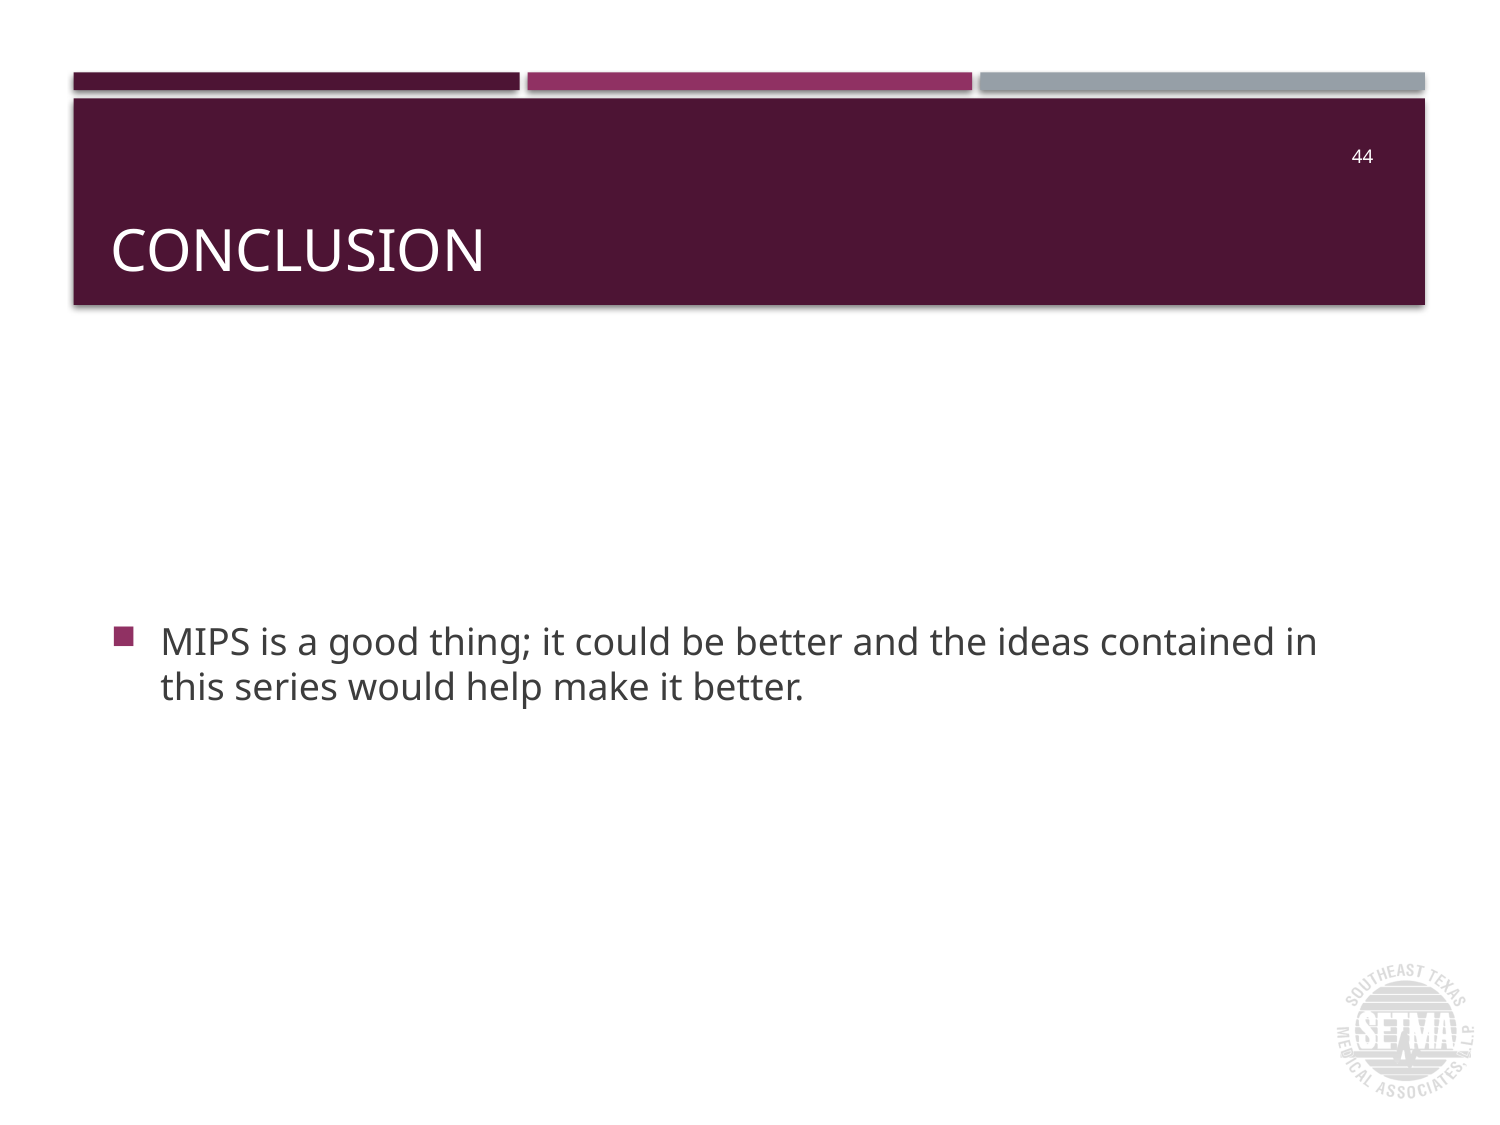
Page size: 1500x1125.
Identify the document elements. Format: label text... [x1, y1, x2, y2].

slide_number 44 [1261, 127, 1389, 188]
title CONCLUSION [95, 112, 1406, 291]
list MIPS is a good thing; it could be better and the ideas contained in this series would help make it better. [95, 365, 1406, 962]
